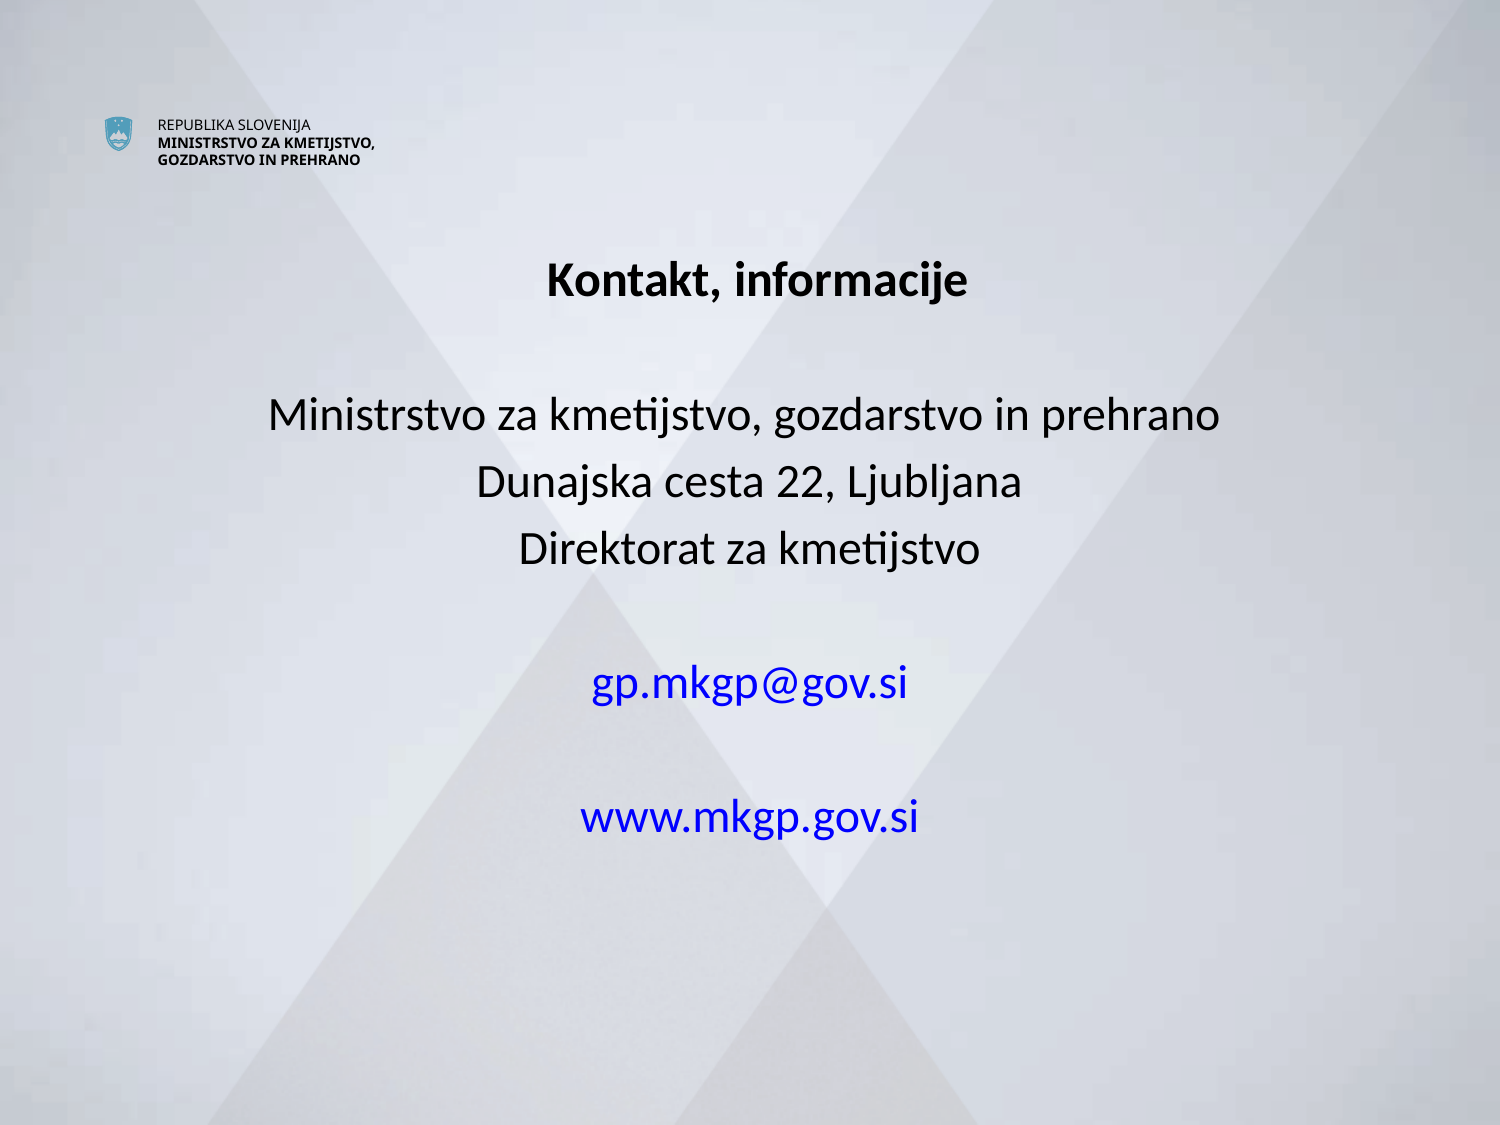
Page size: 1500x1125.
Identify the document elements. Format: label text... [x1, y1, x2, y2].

picture [0, 0, 1500, 1125]
title Kontakt, informacije [532, 239, 1003, 375]
text_box Ministrstvo za kmetijstvo, gozdarstvo in prehrano Dunajska cesta 22, Ljubljana Direktorat za kmetijstvo gp.mkgp@gov.si www.mkgp.gov.si [35, 375, 1465, 955]
